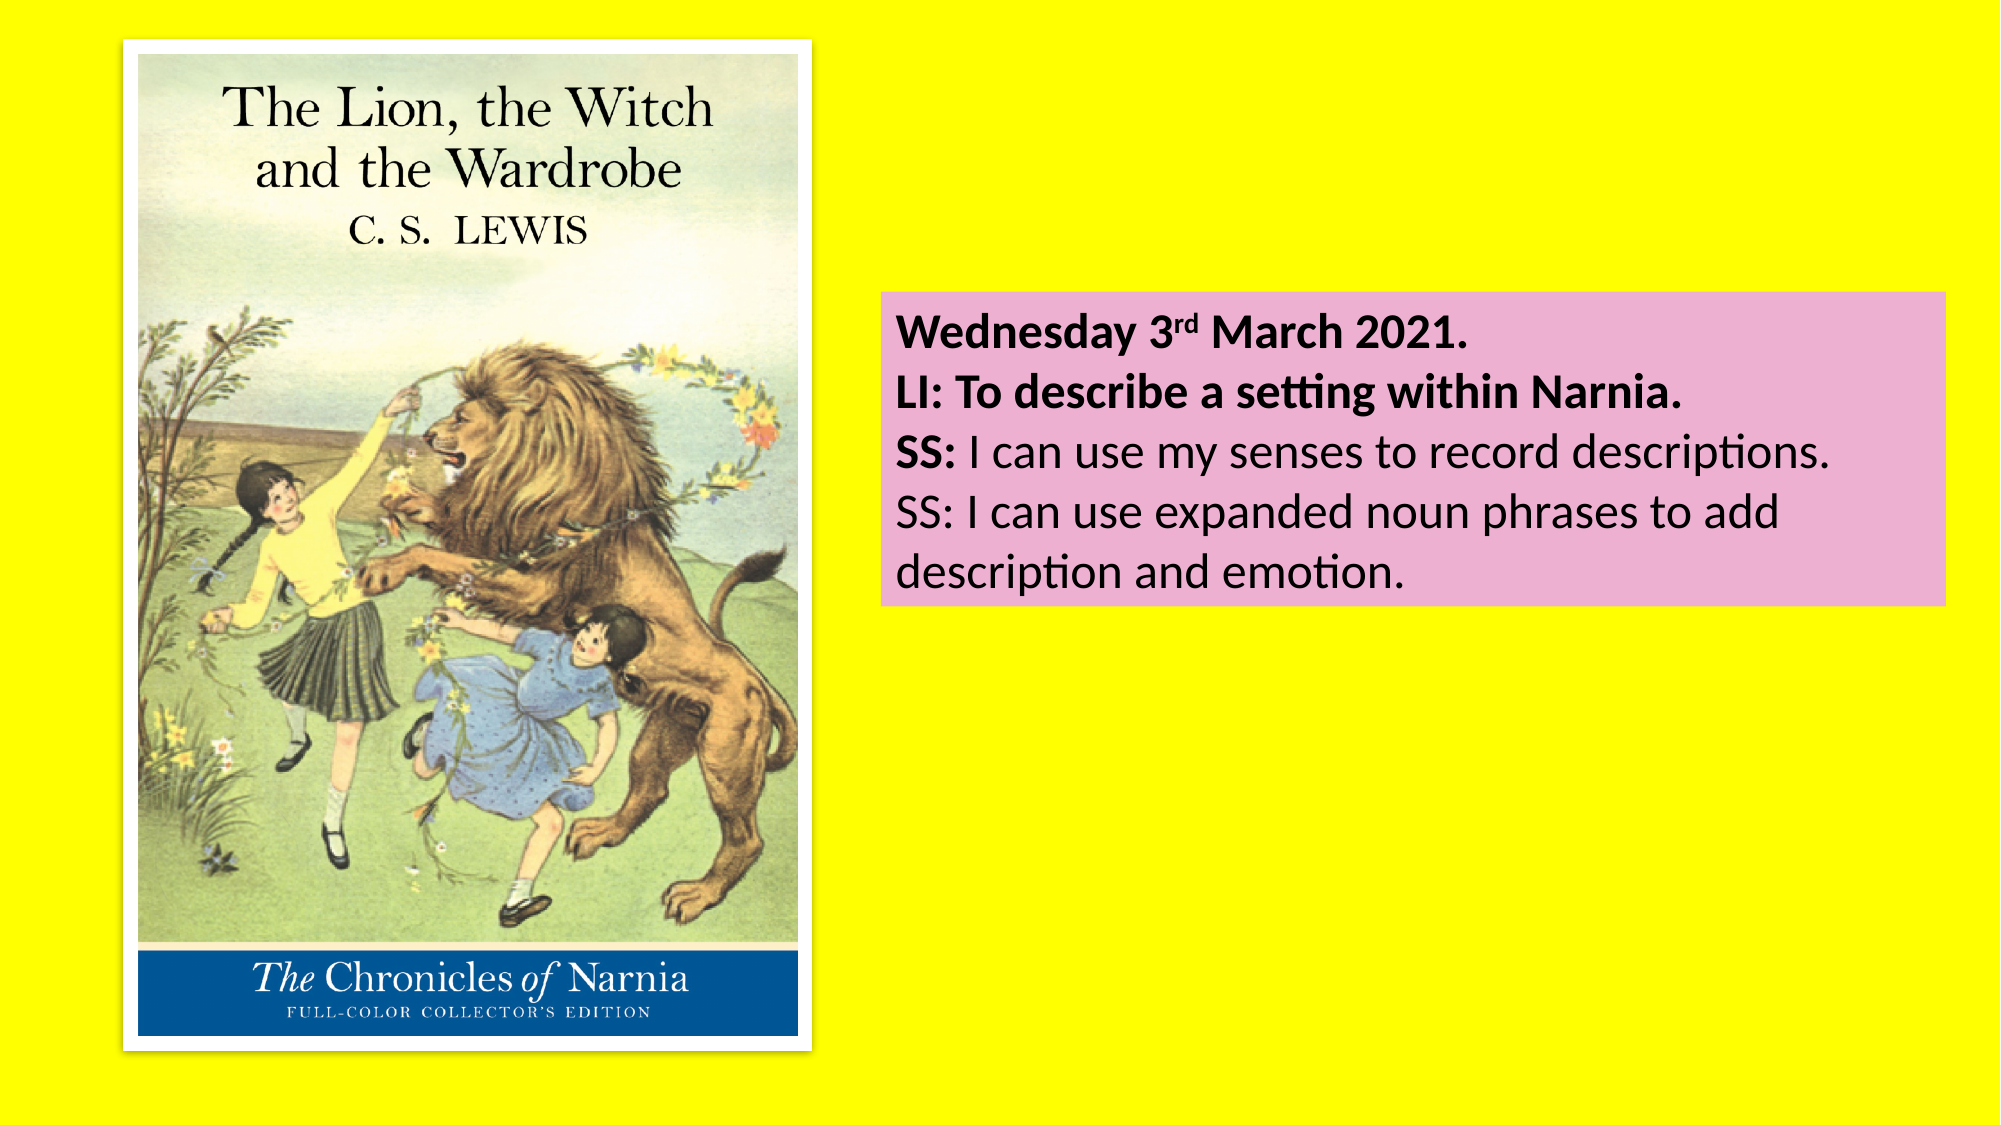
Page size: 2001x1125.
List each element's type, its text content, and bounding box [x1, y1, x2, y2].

text_box Wednesday 3rd March 2021. LI: To describe a setting within Narnia. SS: I can use my senses to record descriptions. SS: I can use expanded noun phrases to add description and emotion. [880, 291, 1946, 607]
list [137, 53, 798, 1036]
